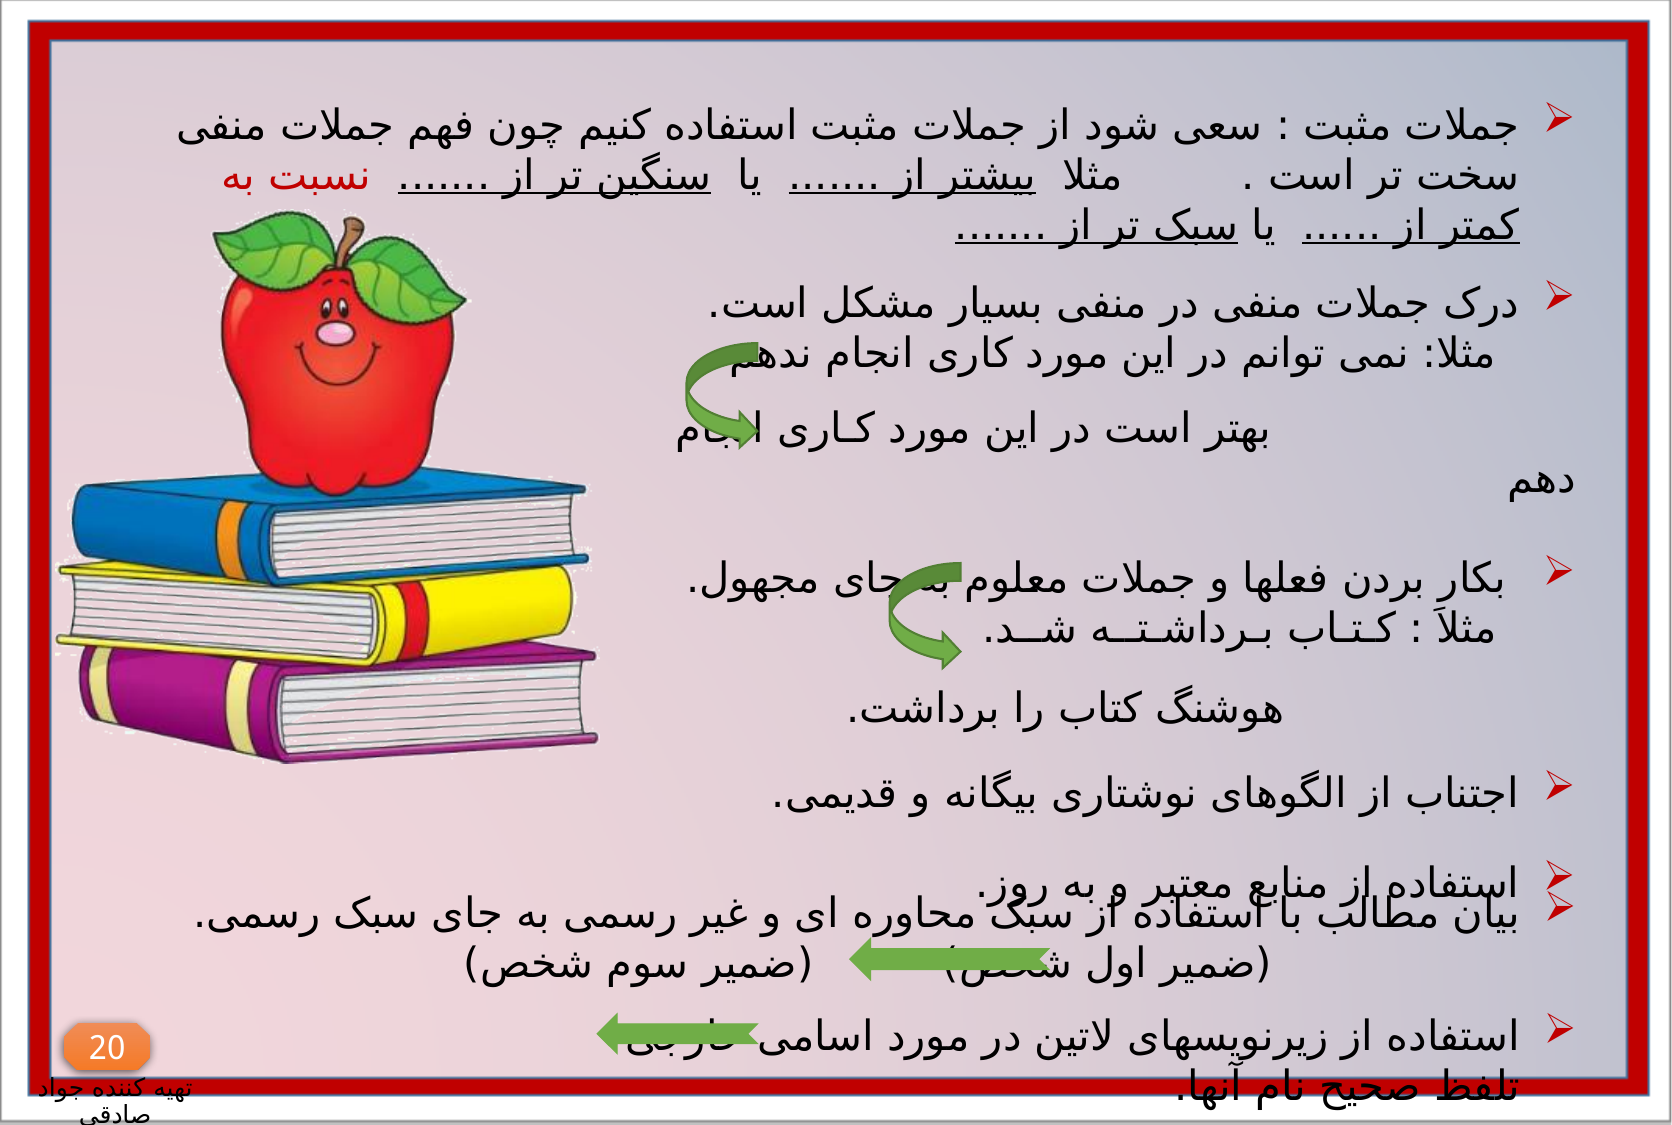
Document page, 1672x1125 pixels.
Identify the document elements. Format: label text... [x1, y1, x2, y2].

picture [0, 0, 1672, 1125]
text_box استفاده از زیرنویسهای لاتین در مورد اسامی خارجی تلفظ صحیح نام آنها. [236, 1001, 1592, 1117]
text_box [848, 936, 1051, 982]
text_box جملات مثبت : سعی شود از جملات مثبت استفاده کنیم چون فهم جملات منفی سخت تر است . مثلا بیشتر از ....... یا سنگین تر از ....... نسبت به کمتر از ...... یا سبک تر از ....... [137, 90, 1591, 255]
text_box [888, 561, 962, 671]
text_box درک جملات منفی در منفی بسیار مشکل است. مثلا: نمی توانم در این مورد کاری انجام ندهم بهتر است در این مورد کـاری انجام دهم بکار بردن فعلها و جملات معلوم به جای مجهول. مثلاَ : کـتـاب بـرداشـتــه شــد. هوشنگ کتاب را برداشت. اجتناب از الگوهای نوشتاری بیگانه و قدیمی. استفاده از منابع معتبر و به روز. [599, 255, 1591, 878]
text_box [685, 342, 759, 450]
text_box 20 [64, 1023, 151, 1067]
text_box [596, 1012, 759, 1055]
text_box تهیه کننده جواد صادقی [3, 1067, 227, 1104]
text_box بیان مطالب با استفاده از سبک محاوره ای و غیر رسمی به جای سبک رسمی. (ضمیر اول شخص) (ضمیر سوم شخص) [64, 878, 1592, 994]
